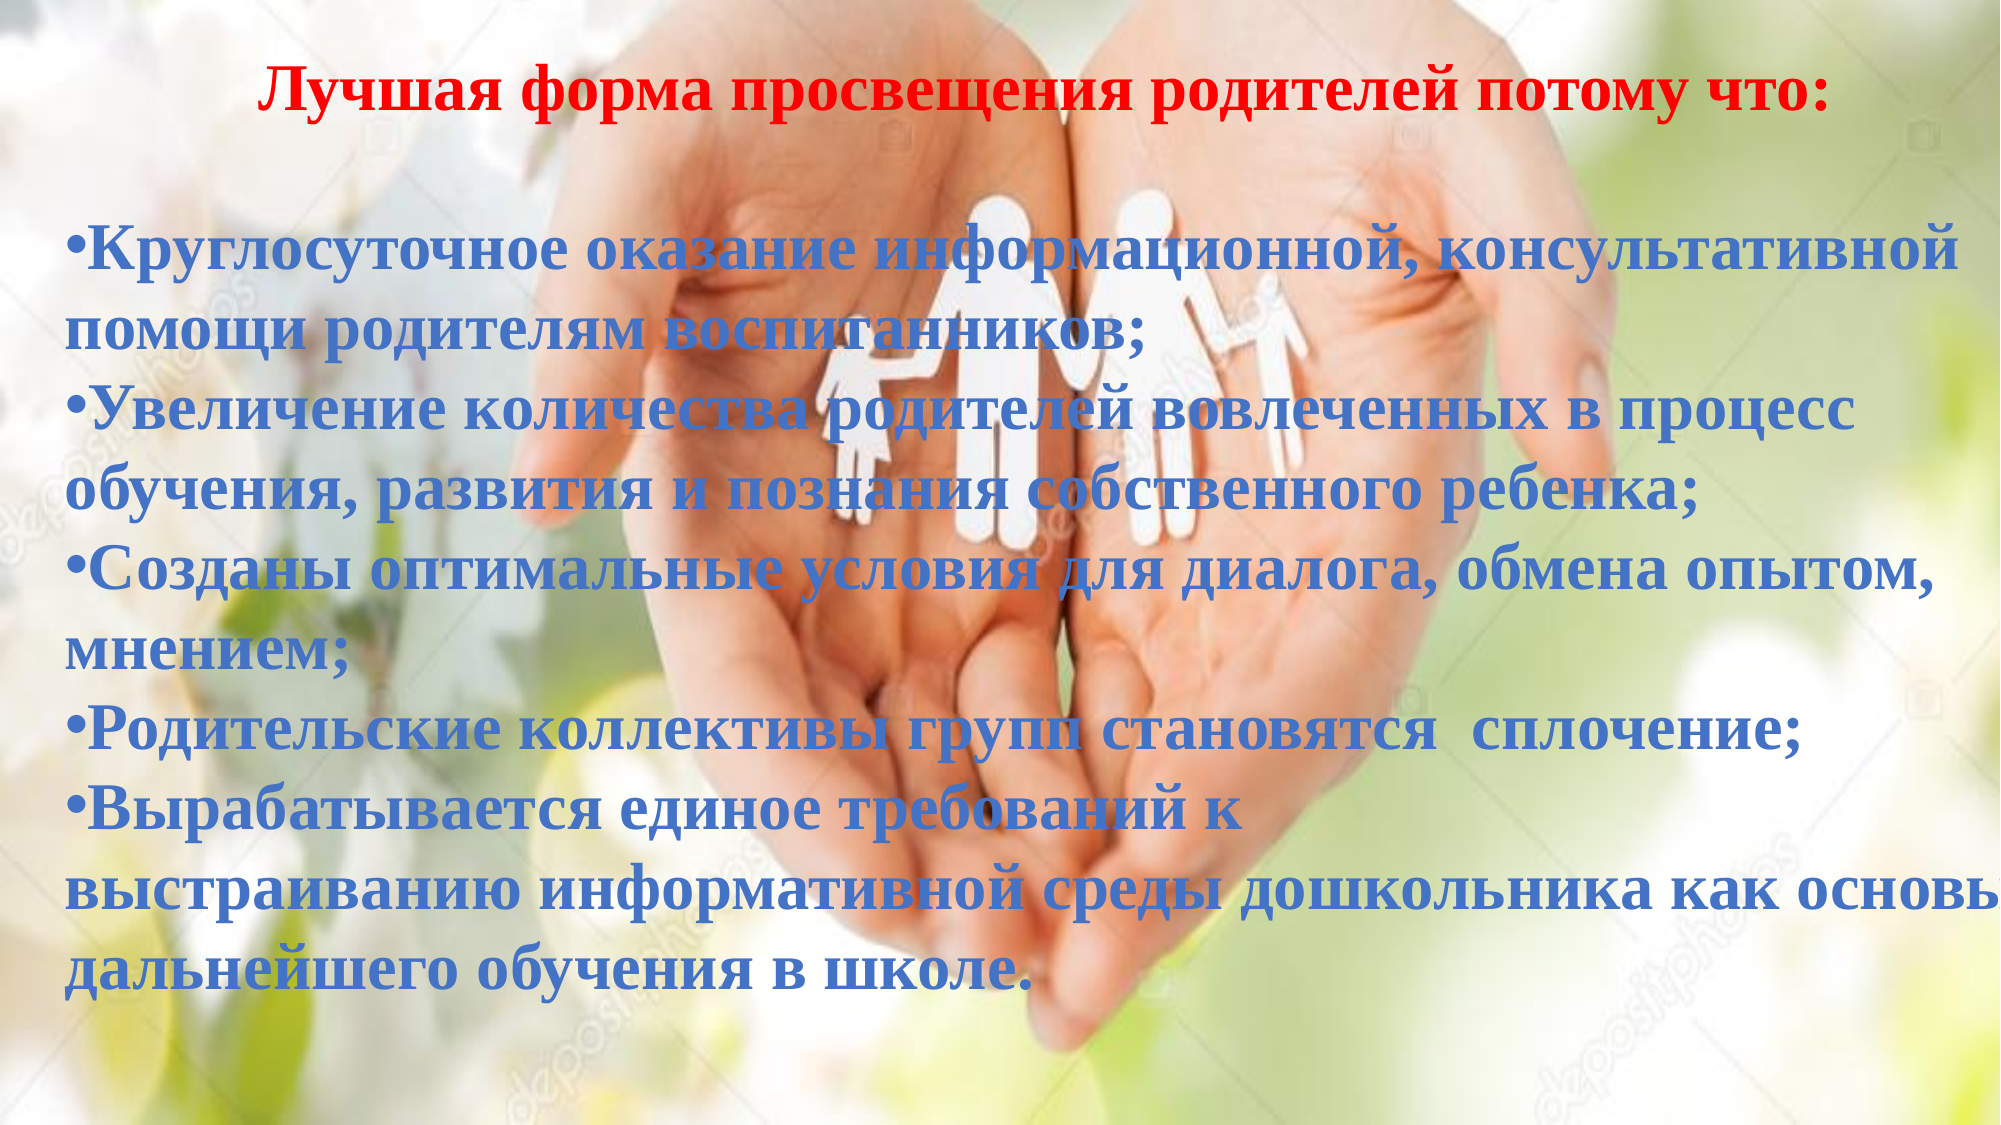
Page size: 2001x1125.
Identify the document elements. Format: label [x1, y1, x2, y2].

list [0, 0, 2000, 1125]
